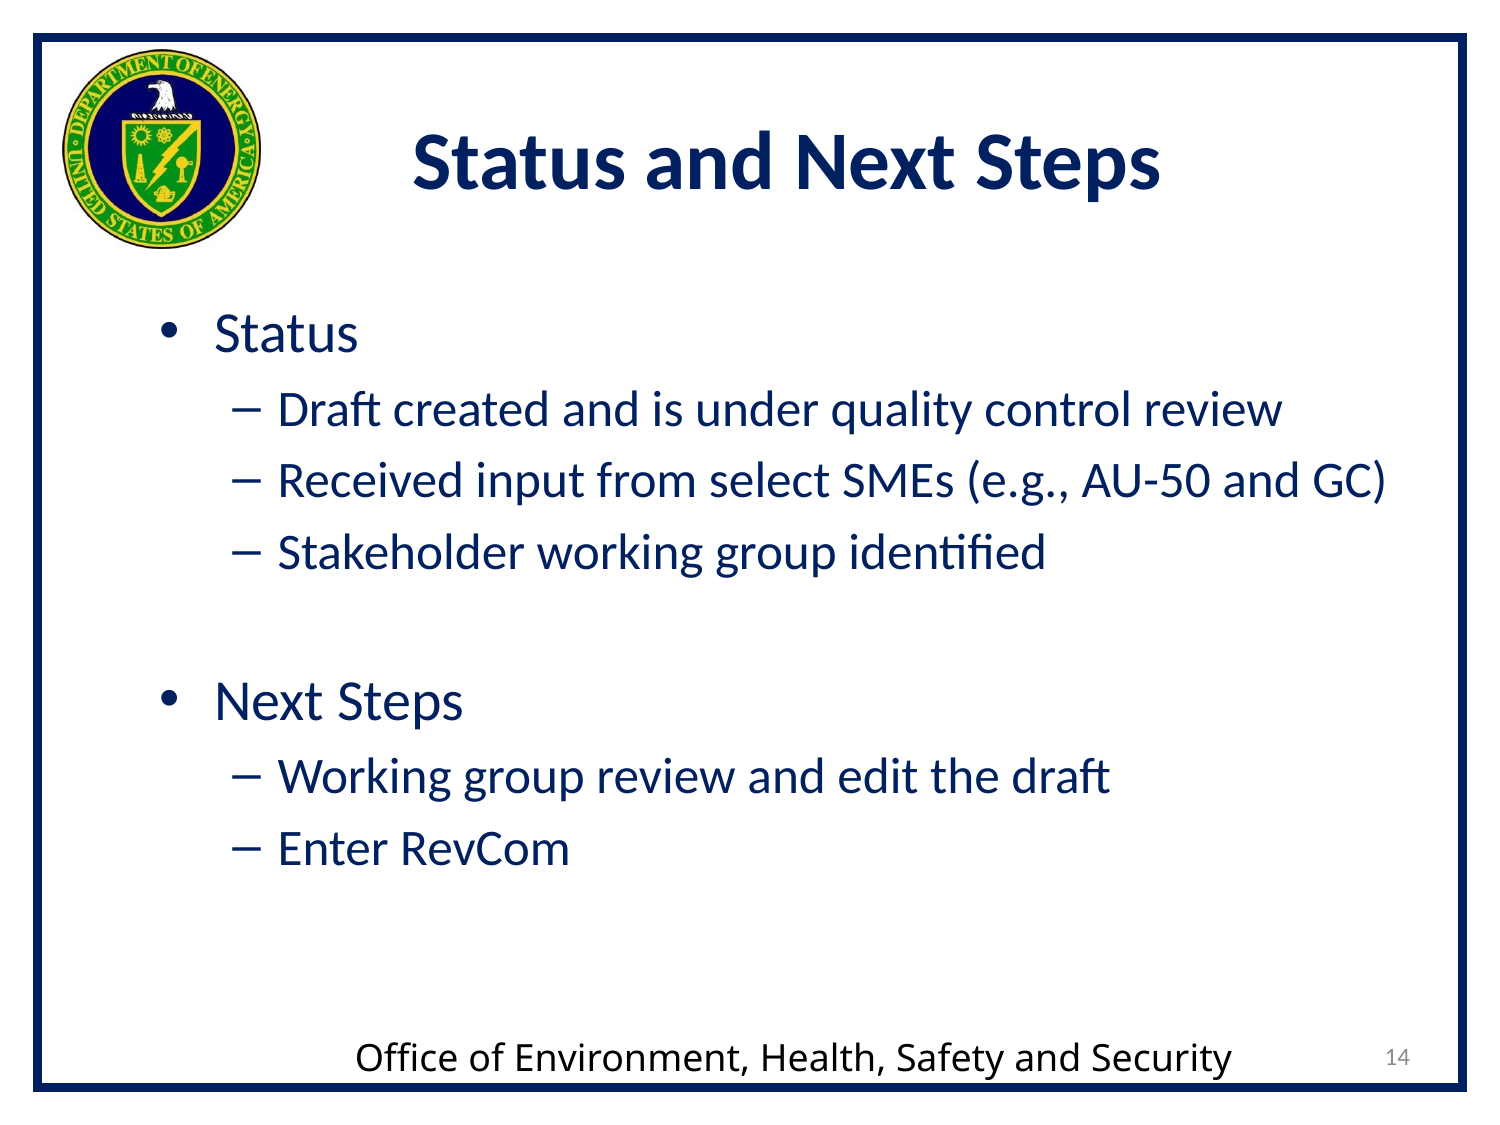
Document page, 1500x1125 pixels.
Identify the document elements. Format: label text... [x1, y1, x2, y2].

picture [62, 49, 261, 249]
title Status and Next Steps [144, 75, 1430, 238]
list Status Draft created and is under quality control review Received input from select SMEs (e.g., AU-50 and GC) Stakeholder working group identified Next Steps Working group review and edit the draft Enter RevCom [144, 287, 1420, 925]
slide_number 14 [1267, 1025, 1425, 1086]
